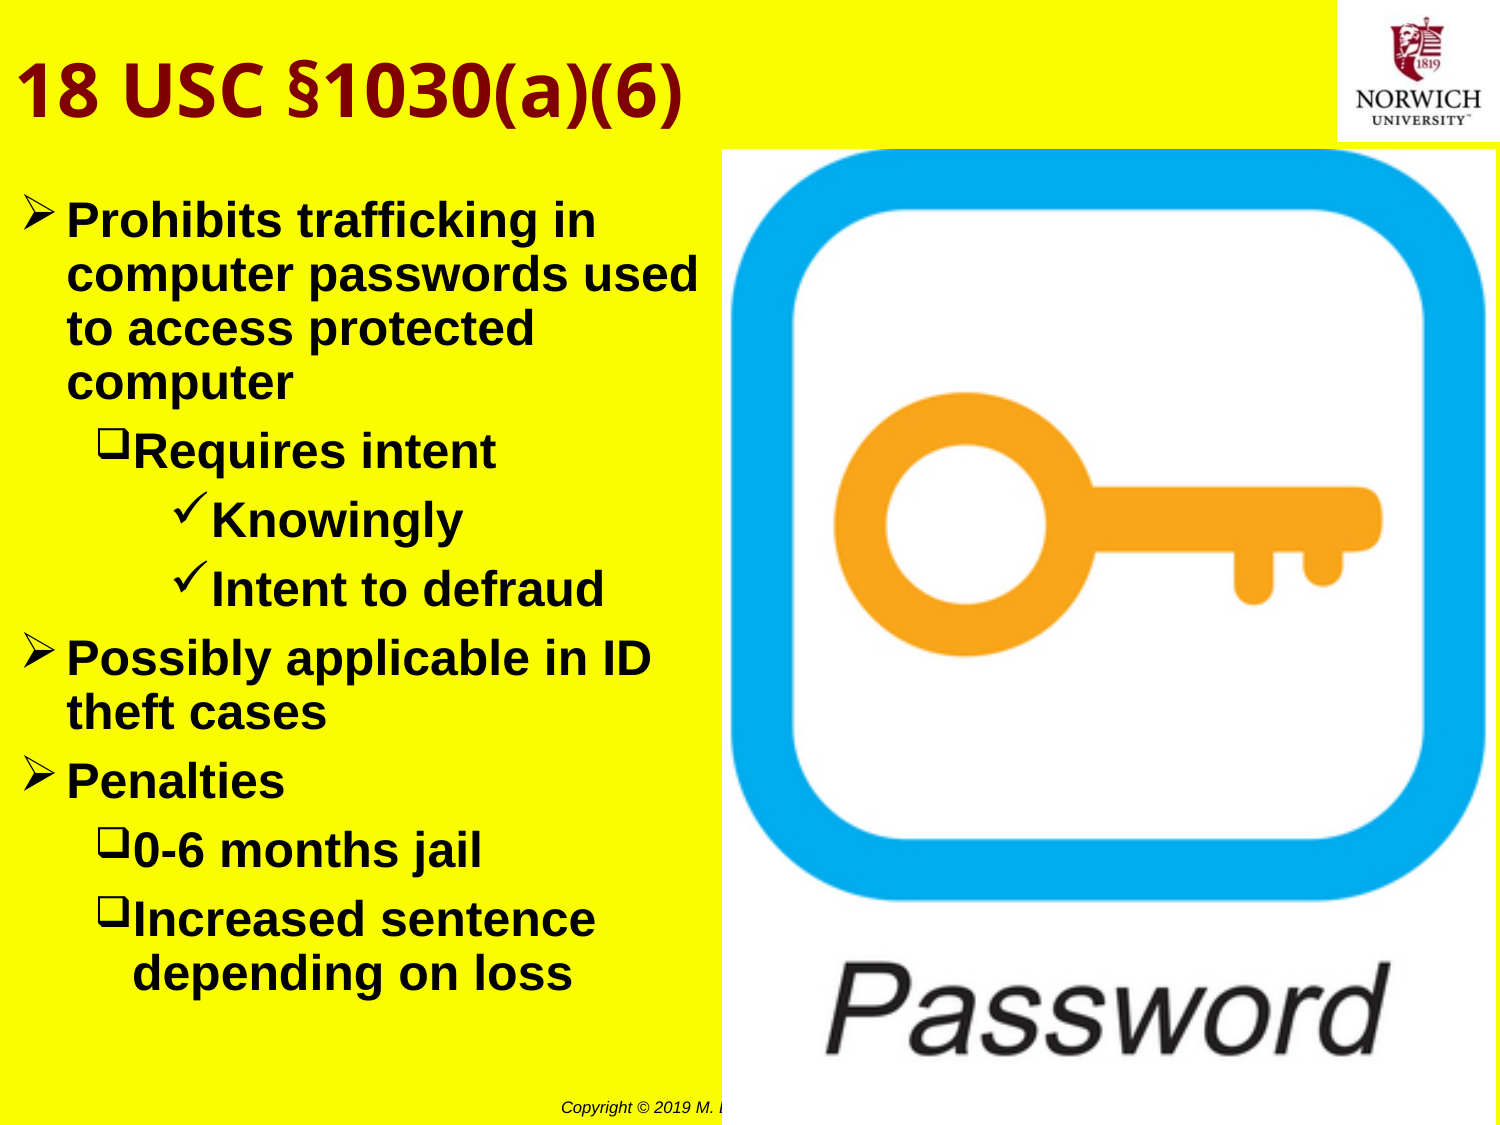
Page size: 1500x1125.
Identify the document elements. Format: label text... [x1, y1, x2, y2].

picture [792, 209, 1424, 841]
picture [1338, 0, 1500, 142]
list Prohibits trafficking in computer passwords used to access protected computer Requires intent Knowingly Intent to defraud Possibly applicable in ID theft cases Penalties 0-6 months jail Increased sentence depending on loss [4, 186, 717, 1066]
picture [722, 149, 1496, 1125]
title 18 USC §1030(a)(6) [0, 0, 1338, 188]
